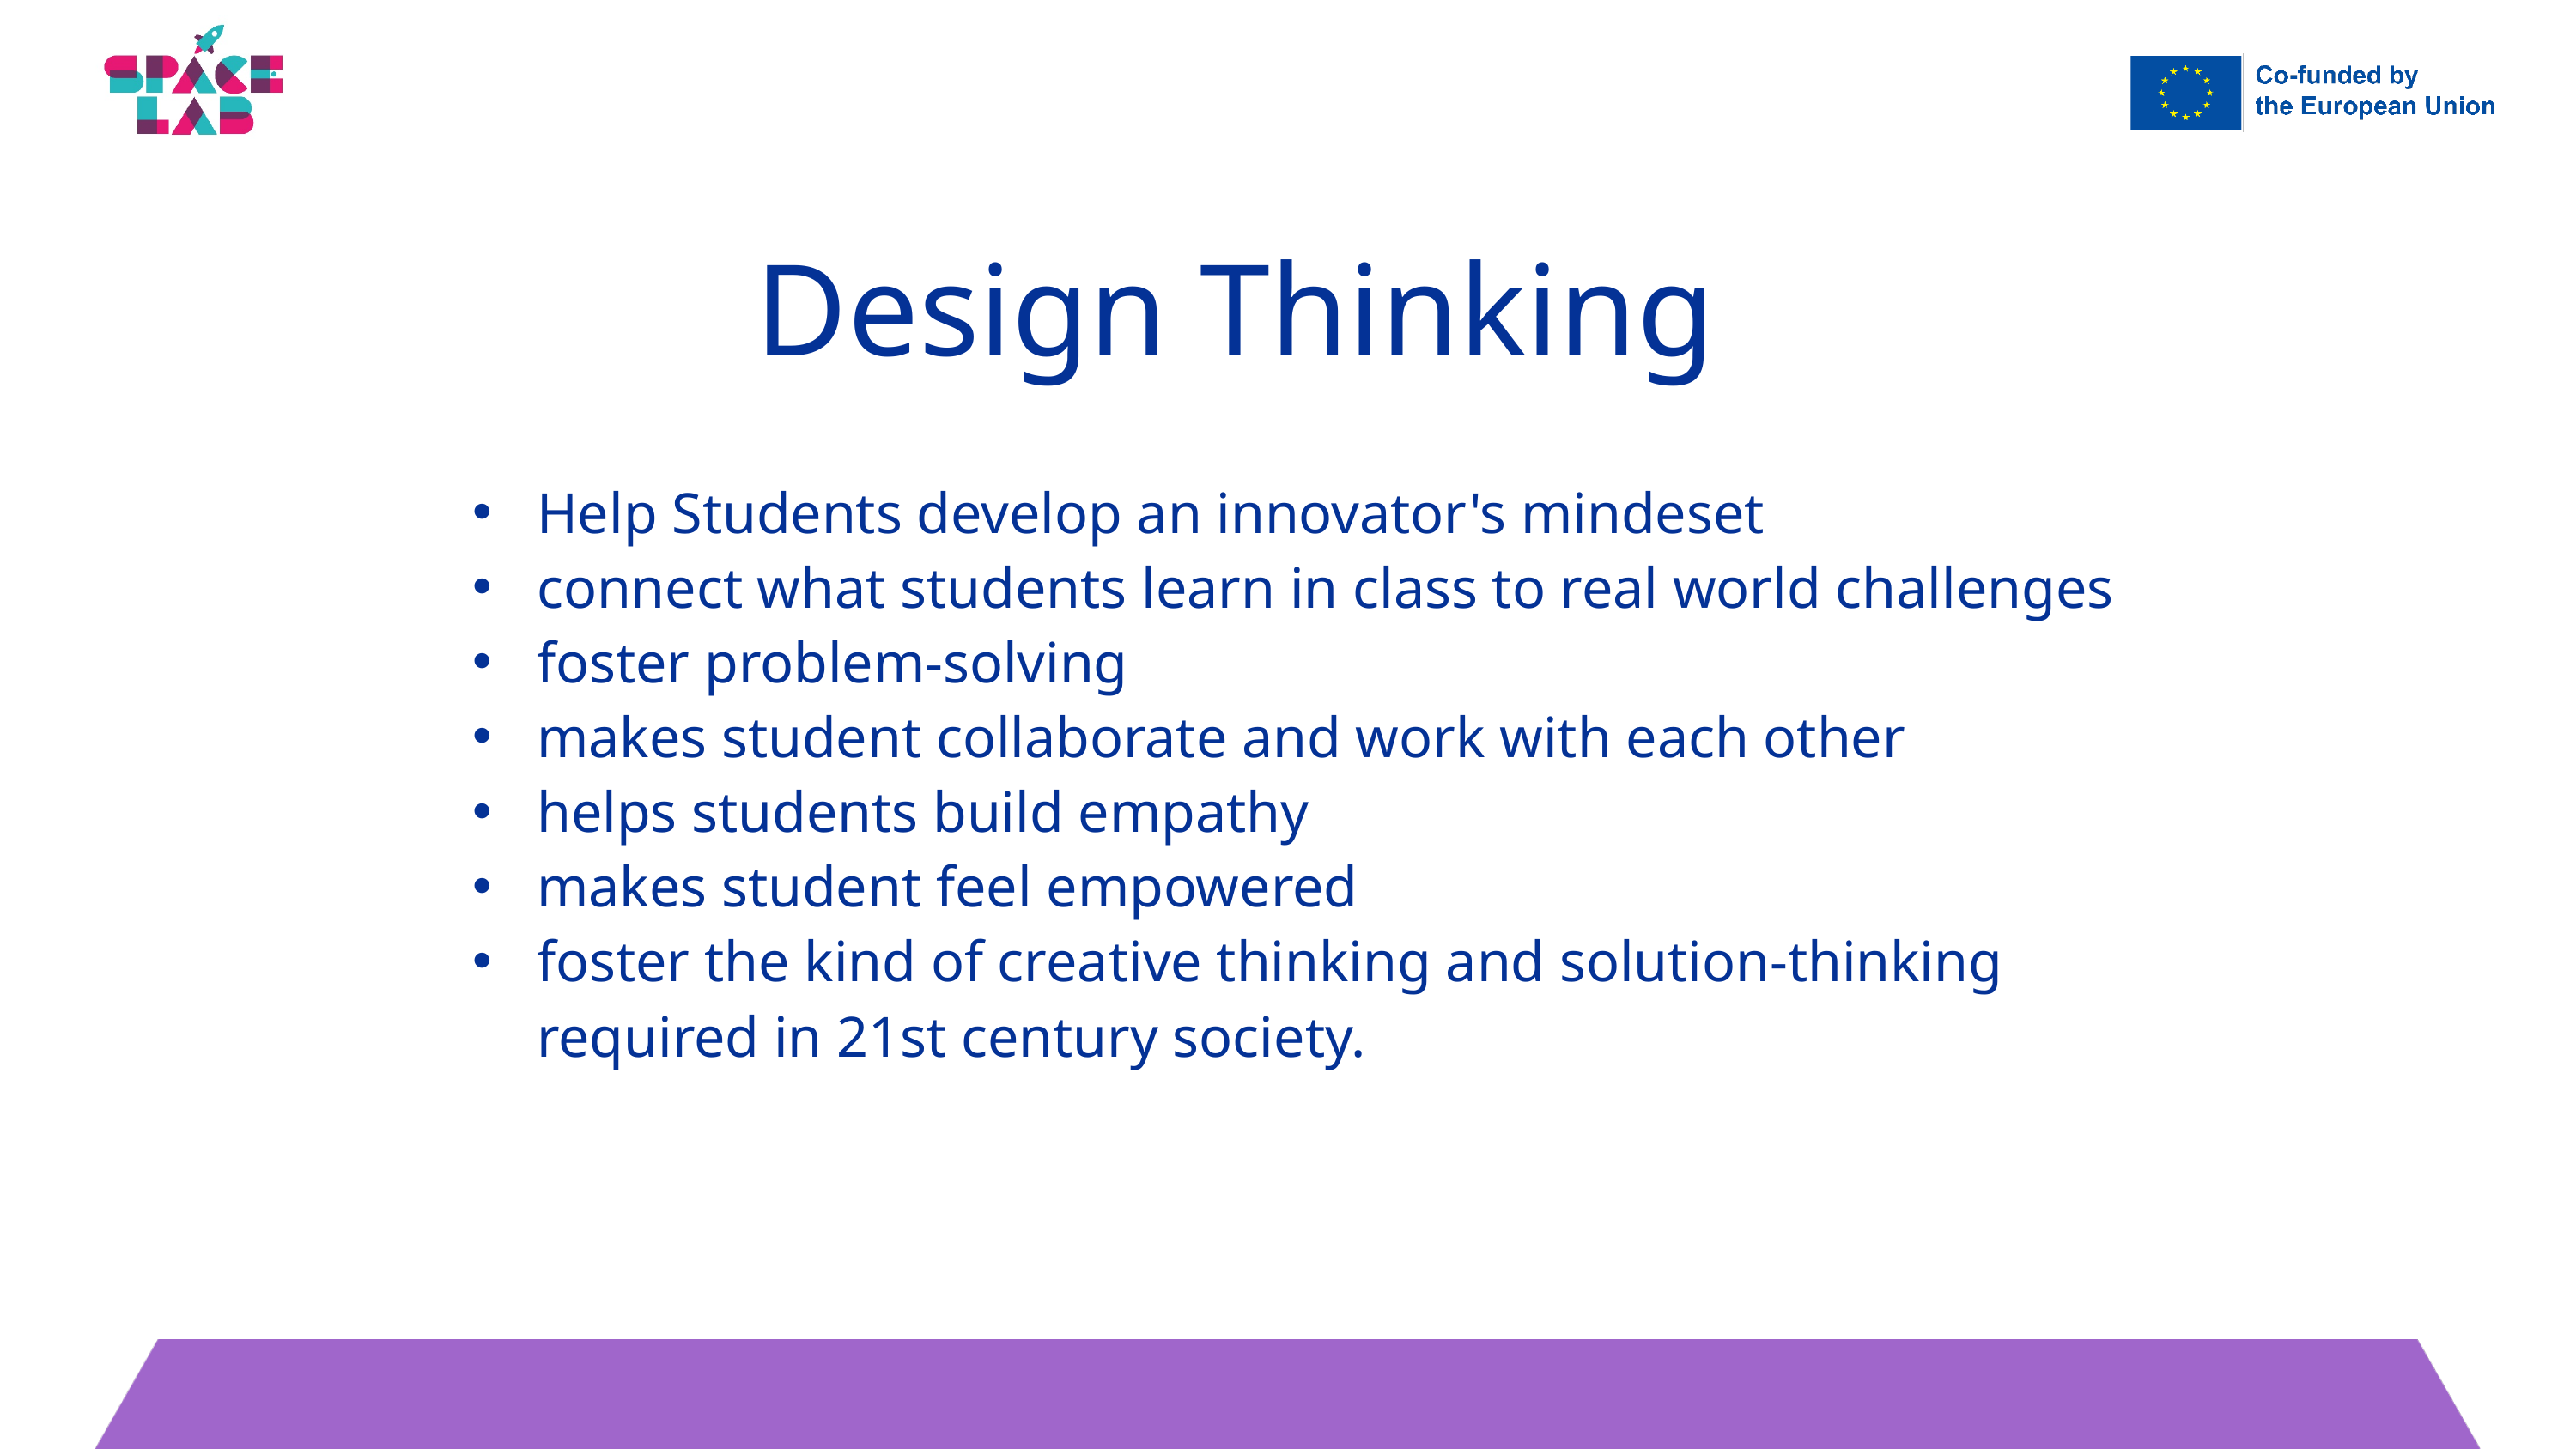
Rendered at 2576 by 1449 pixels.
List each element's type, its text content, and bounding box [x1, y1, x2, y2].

picture [95, 1339, 2481, 1449]
text_box Help Students develop an innovator's mindeset connect what students learn in class to real world challenges foster problem-solving makes student collaborate and work with each other helps students build empathy makes student feel empowered foster the kind of creative thinking and solution-thinking required in 21st century society. [346, 469, 2216, 1120]
picture [95, 15, 290, 142]
picture [2124, 50, 2523, 135]
text_box Design Thinking [435, 229, 2068, 381]
